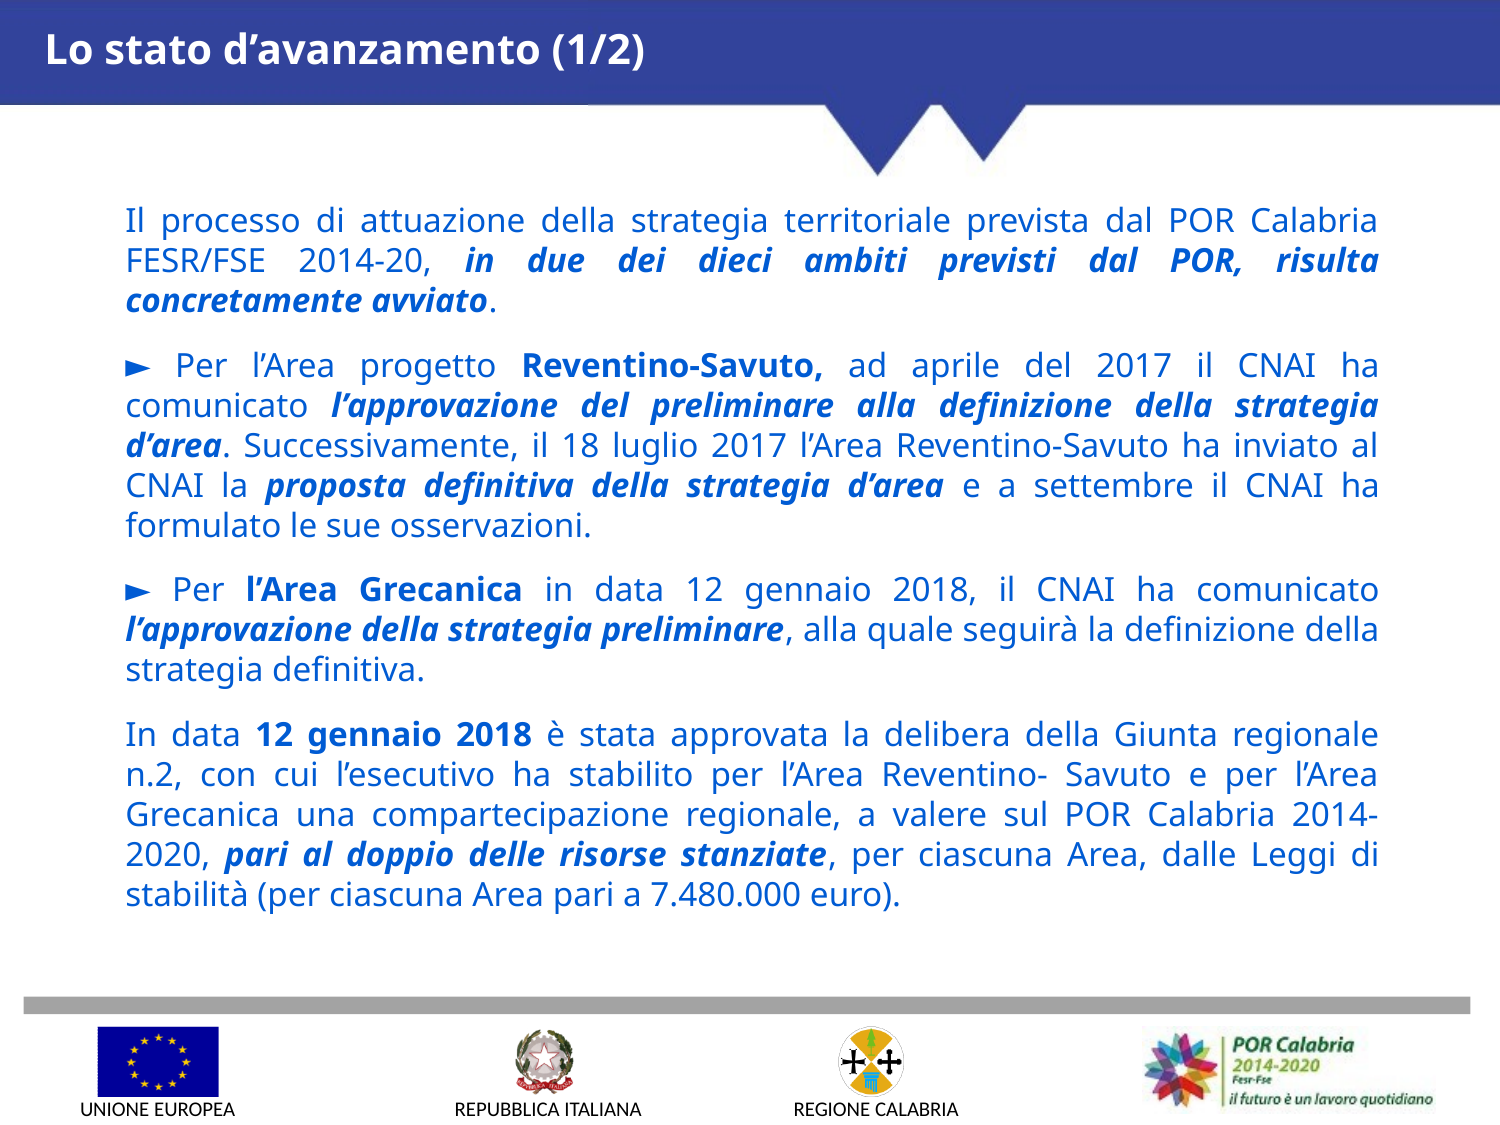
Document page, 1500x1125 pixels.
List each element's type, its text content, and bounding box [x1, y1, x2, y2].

picture [0, 0, 1500, 184]
picture [513, 1051, 577, 1097]
picture [838, 1051, 904, 1097]
picture [97, 1026, 219, 1097]
text_box Il processo di attuazione della strategia territoriale prevista dal POR Calabria FESR/FSE 2014-20, in due dei dieci ambiti previsti dal POR, risulta concretamente avviato. ► Per l’Area progetto Reventino-Savuto, ad aprile del 2017 il CNAI ha comunicato l’approvazione del preliminare alla definizione della strategia d’area. Successivamente, il 18 luglio 2017 l’Area Reventino-Savuto ha inviato al CNAI la proposta definitiva della strategia d’area e a settembre il CNAI ha formulato le sue osservazioni. ► Per l’Area Grecanica in data 12 gennaio 2018, il CNAI ha comunicato l’approvazione della strategia preliminare, alla quale seguirà la definizione della strategia definitiva. In data 12 gennaio 2018 è stata approvata la delibera della Giunta regionale n.2, con cui l’esecutivo ha stabilito per l’Area Reventino- Savuto e per l’Area Grecanica una compartecipazione regionale, a valere sul POR Calabria 2014-2020, pari al doppio delle risorse stanziate, per ciascuna Area, dalle Leggi di stabilità (per ciascuna Area pari a 7.480.000 euro). [110, 191, 1396, 1051]
text_box Lo stato d’avanzamento (1/2) [29, 0, 1477, 102]
picture [1142, 1026, 1436, 1114]
